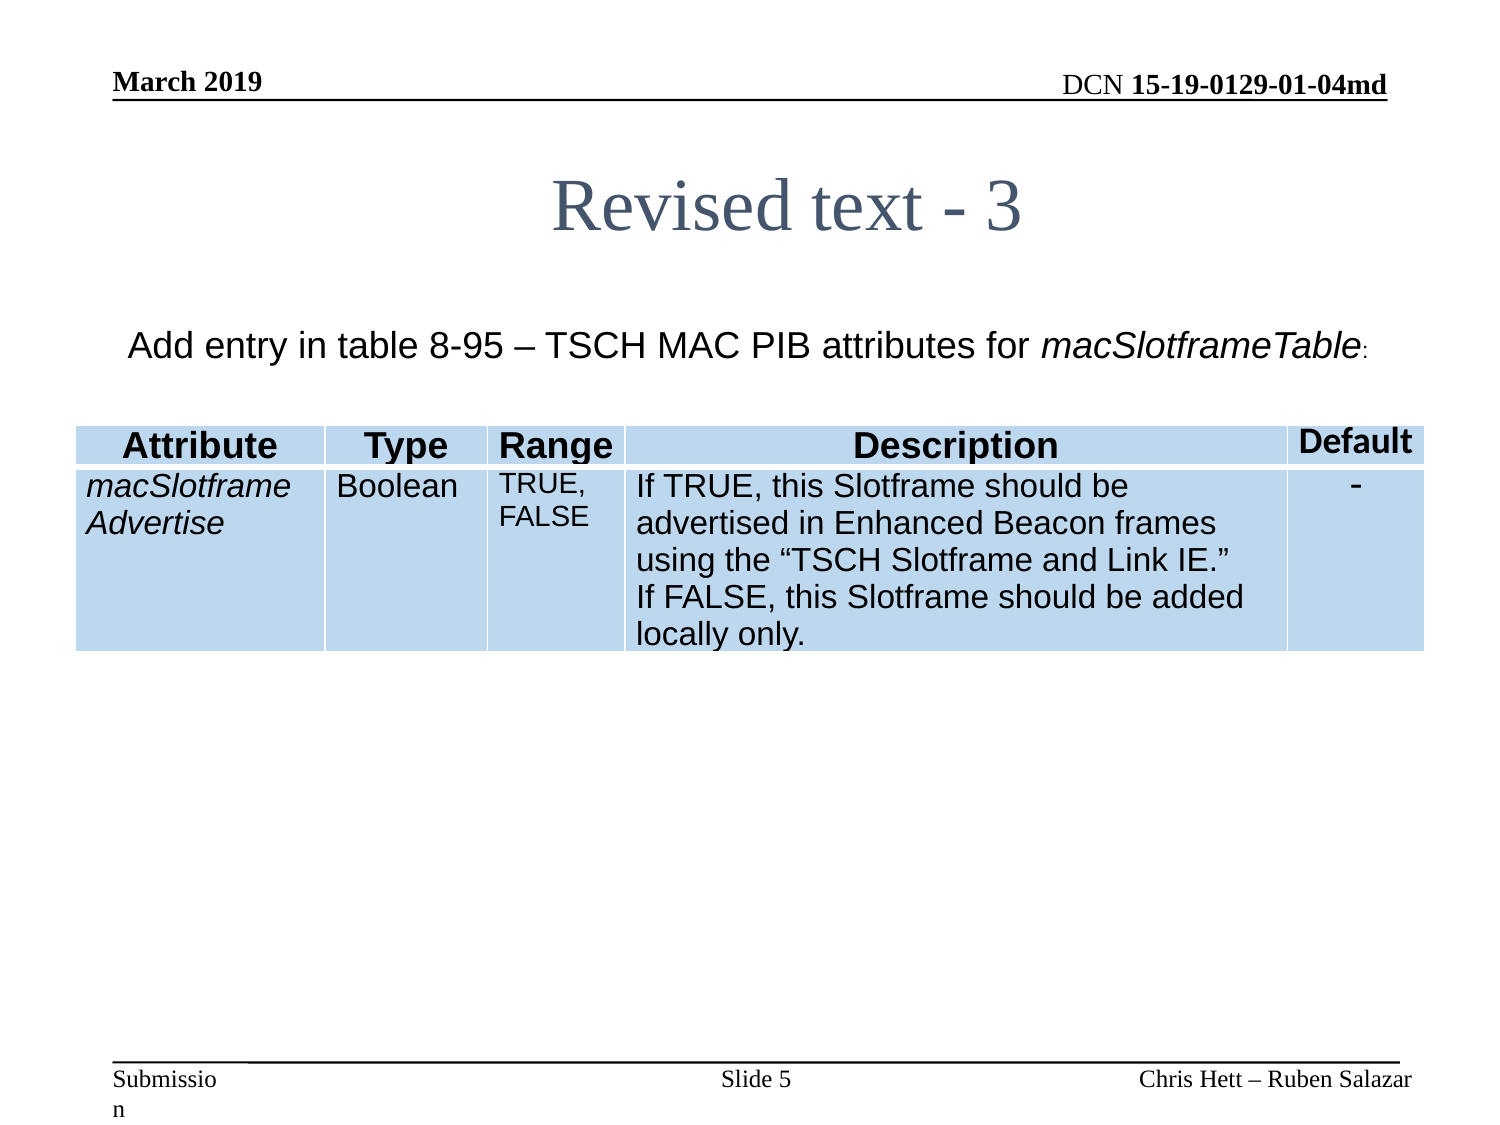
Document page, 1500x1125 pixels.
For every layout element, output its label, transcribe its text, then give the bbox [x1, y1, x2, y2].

table_header Attribute [76, 426, 324, 464]
table_header Range [488, 426, 624, 464]
table_cell macSlotframeAdvertise [76, 470, 324, 651]
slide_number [112, 62, 375, 98]
table_header Default [1288, 426, 1424, 464]
table_header Type [326, 426, 487, 464]
text_box Add entry in table 8-95 – TSCH MAC PIB attributes for macSlotframeTable: [112, 313, 1388, 418]
title Revised text - 3 [112, 112, 1463, 288]
slide_number Slide 5 [712, 1062, 800, 1093]
table_cell Boolean [326, 470, 487, 651]
table_cell - [1288, 470, 1424, 651]
footer Chris Hett – Ruben Salazar [900, 1062, 1413, 1123]
table_cell TRUE, FALSE [488, 470, 624, 651]
table_cell If TRUE, this Slotframe should be advertised in Enhanced Beacon frames using the “TSCH Slotframe and Link IE.” If FALSE, this Slotframe should be added locally only. [626, 470, 1287, 651]
table_header Description [626, 426, 1287, 464]
